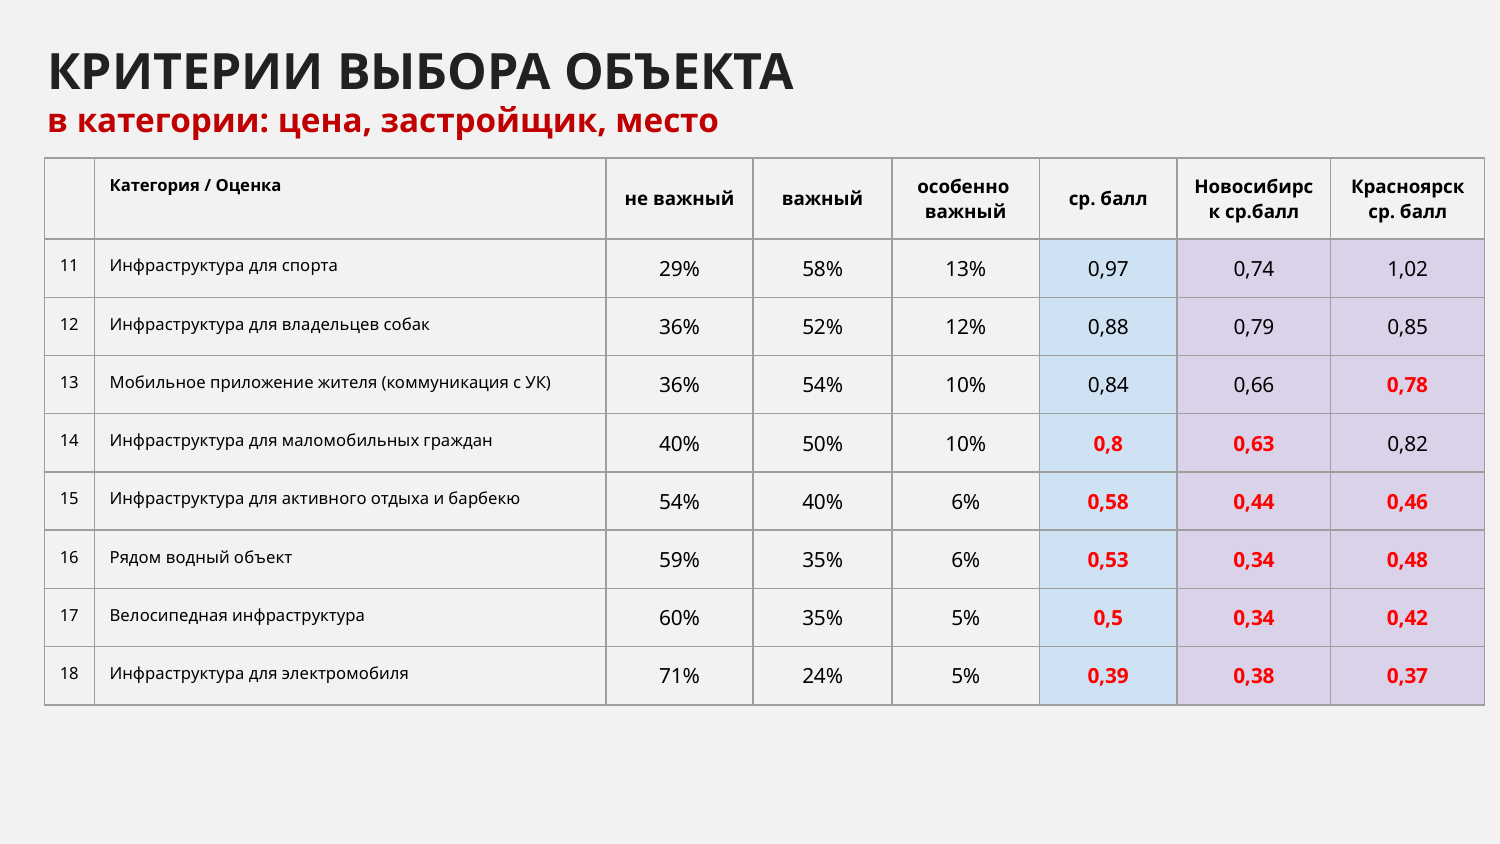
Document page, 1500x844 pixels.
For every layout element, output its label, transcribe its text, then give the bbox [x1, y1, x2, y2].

table_cell 0,5 [1040, 589, 1176, 646]
table_cell 6% [893, 473, 1039, 529]
table_cell 5% [893, 647, 1039, 704]
table_cell 0,38 [1178, 647, 1330, 704]
table_cell 60% [607, 589, 752, 646]
table_cell 13 [45, 356, 94, 413]
table_cell 59% [607, 531, 752, 588]
table_cell 16 [45, 531, 94, 588]
table_cell 1,02 [1331, 240, 1484, 297]
table_header Категория / Оценка [95, 159, 605, 238]
table_cell 0,34 [1178, 531, 1330, 588]
table_cell 54% [754, 356, 891, 413]
table_cell 35% [754, 589, 891, 646]
table_cell 52% [754, 298, 891, 355]
table_cell 36% [607, 356, 752, 413]
table_cell Инфраструктура для владельцев собак [95, 298, 605, 355]
table_header Новосибирск ср.балл [1178, 159, 1330, 238]
table_cell 5% [893, 589, 1039, 646]
table_cell 29% [607, 240, 752, 297]
table_cell 0,8 [1040, 414, 1176, 471]
table_header особенно важный [893, 159, 1039, 238]
text_box КРИТЕРИИ ВЫБОРА ОБЪЕКТА в категории: цена, застройщик, место [32, 24, 1399, 133]
table_cell 0,39 [1040, 647, 1176, 704]
table_cell 0,53 [1040, 531, 1176, 588]
table_cell 71% [607, 647, 752, 704]
table_cell 12% [893, 298, 1039, 355]
table_cell 0,46 [1331, 473, 1484, 529]
table_cell 15 [45, 473, 94, 529]
table_cell Мобильное приложение жителя (коммуникация с УК) [95, 356, 605, 413]
table_cell 50% [754, 414, 891, 471]
picture [0, 0, 1500, 844]
table_cell 17 [45, 589, 94, 646]
table_cell 35% [754, 531, 891, 588]
table_cell Велосипедная инфраструктура [95, 589, 605, 646]
table_header не важный [607, 159, 752, 238]
table_cell 0,58 [1040, 473, 1176, 529]
table_cell 10% [893, 356, 1039, 413]
table_cell 10% [893, 414, 1039, 471]
table_cell 0,82 [1331, 414, 1484, 471]
table_cell 0,63 [1178, 414, 1330, 471]
table_cell 6% [893, 531, 1039, 588]
table_header [45, 159, 94, 238]
table_cell 36% [607, 298, 752, 355]
table_cell 40% [754, 473, 891, 529]
table_cell 0,97 [1040, 240, 1176, 297]
table_cell 0,79 [1178, 298, 1330, 355]
table_header важный [754, 159, 891, 238]
table_cell 11 [45, 240, 94, 297]
table_cell 0,37 [1331, 647, 1484, 704]
table_cell 0,88 [1040, 298, 1176, 355]
table_cell Инфраструктура для электромобиля [95, 647, 605, 704]
table_cell Инфраструктура для активного отдыха и барбекю [95, 473, 605, 529]
table_cell 0,84 [1040, 356, 1176, 413]
table_cell 0,44 [1178, 473, 1330, 529]
table_cell 0,85 [1331, 298, 1484, 355]
table_header Красноярск ср. балл [1331, 159, 1484, 238]
table_cell 40% [607, 414, 752, 471]
table_cell Инфраструктура для маломобильных граждан [95, 414, 605, 471]
table_cell Инфраструктура для спорта [95, 240, 605, 297]
table_cell 0,74 [1178, 240, 1330, 297]
table_cell 0,42 [1331, 589, 1484, 646]
table_cell 0,66 [1178, 356, 1330, 413]
table_cell 12 [45, 298, 94, 355]
table_cell 0,34 [1178, 589, 1330, 646]
table_cell 13% [893, 240, 1039, 297]
table_cell 0,78 [1331, 356, 1484, 413]
table_cell 14 [45, 414, 94, 471]
table_cell 58% [754, 240, 891, 297]
table_cell 24% [754, 647, 891, 704]
table_header ср. балл [1040, 159, 1176, 238]
table_cell 18 [45, 647, 94, 704]
table_cell 0,48 [1331, 531, 1484, 588]
table_cell Рядом водный объект [95, 531, 605, 588]
table_cell 54% [607, 473, 752, 529]
